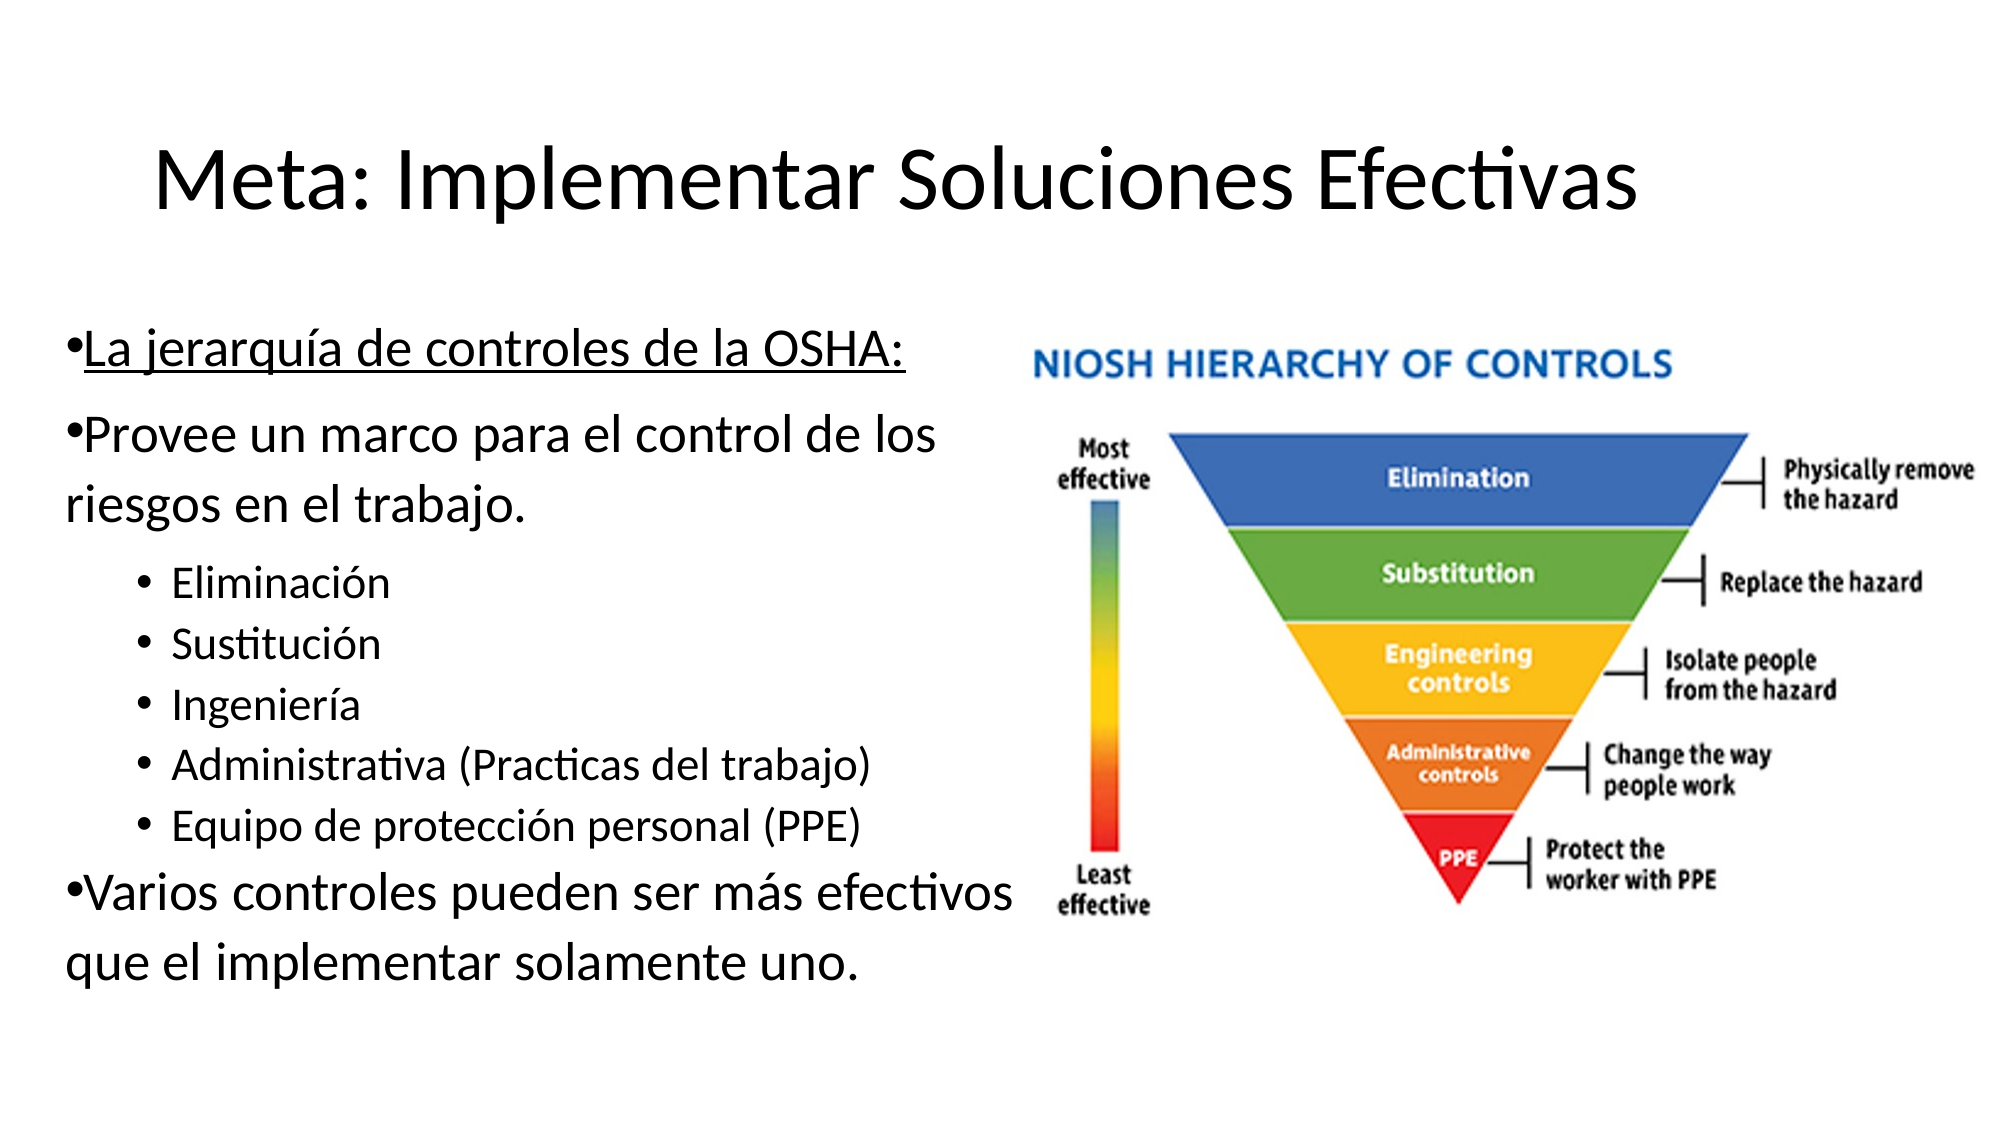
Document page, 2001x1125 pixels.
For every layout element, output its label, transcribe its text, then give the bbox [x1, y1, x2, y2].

picture [1019, 320, 2000, 994]
title Meta: Implementar Soluciones Efectivas [137, 59, 1863, 278]
list La jerarquía de controles de la OSHA: Provee un marco para el control de los riesgos en el trabajo. Eliminación Sustitución Ingeniería Administrativa (Practicas del trabajo) Equipo de protección personal (PPE) Varios controles pueden ser más efectivos que el implementar solamente uno. [50, 299, 1031, 1066]
